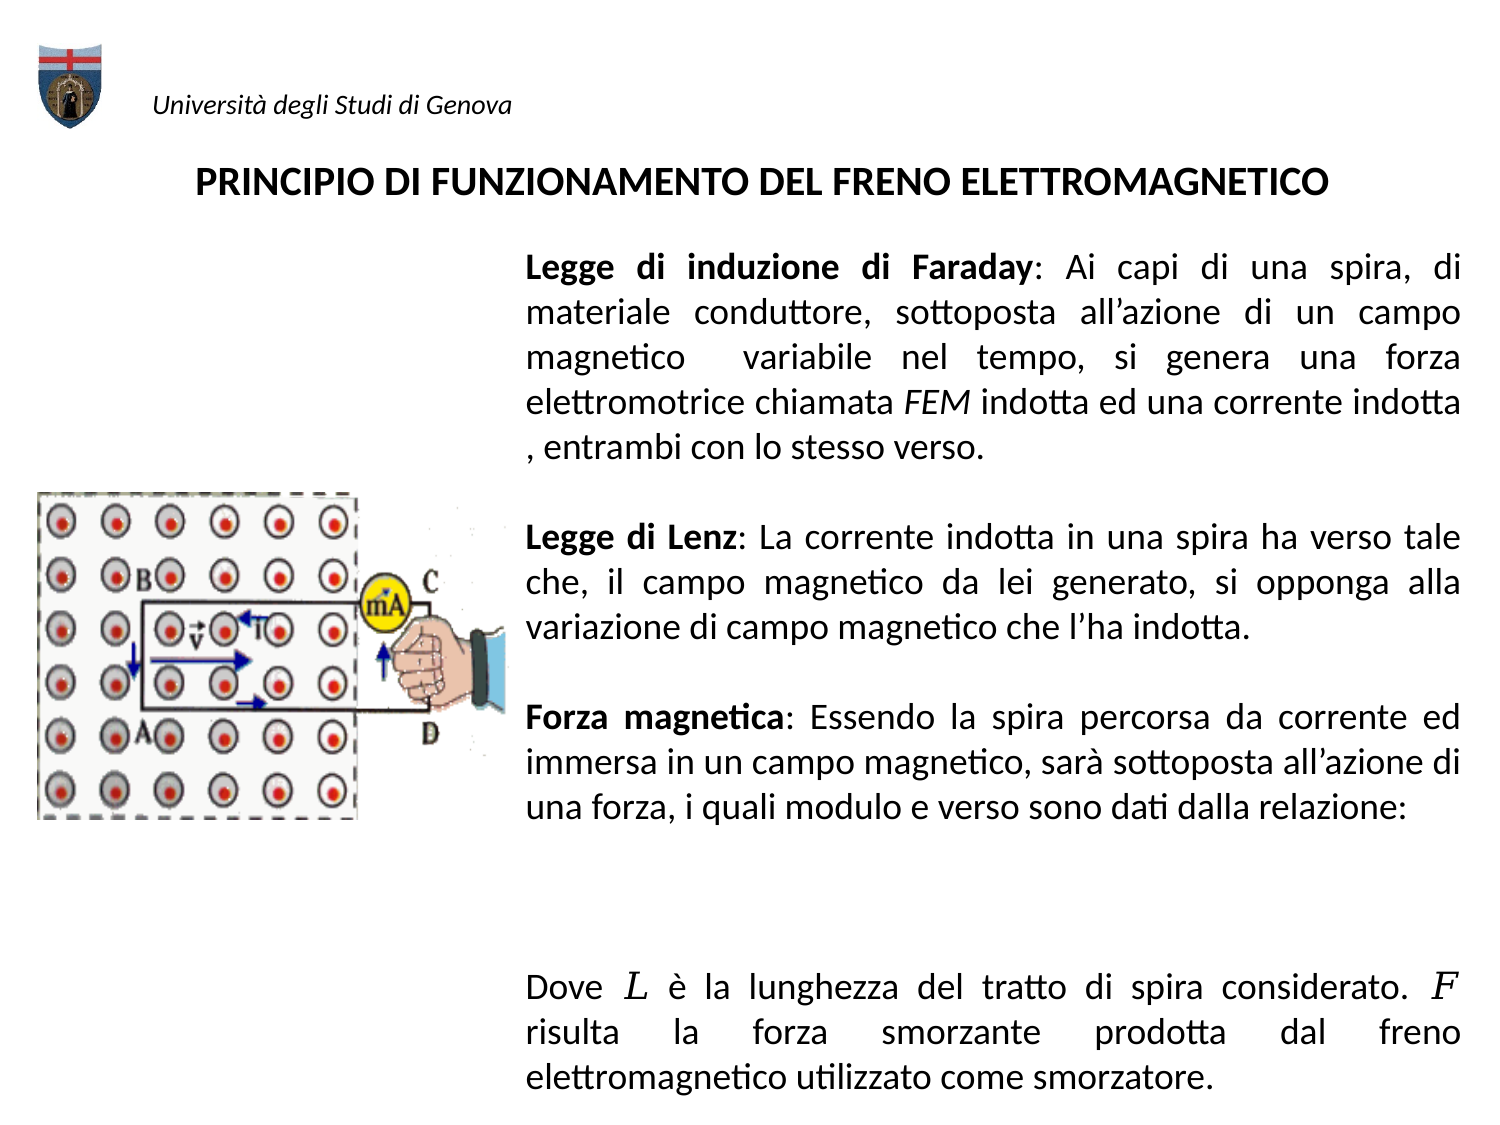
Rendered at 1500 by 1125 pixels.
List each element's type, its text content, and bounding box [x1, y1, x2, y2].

title PRINCIPIO DI FUNZIONAMENTO DEL FRENO ELETTROMAGNETICO [137, 144, 1388, 220]
picture [37, 43, 102, 129]
picture [37, 492, 511, 820]
text_box Università degli Studi di Genova [137, 79, 770, 128]
